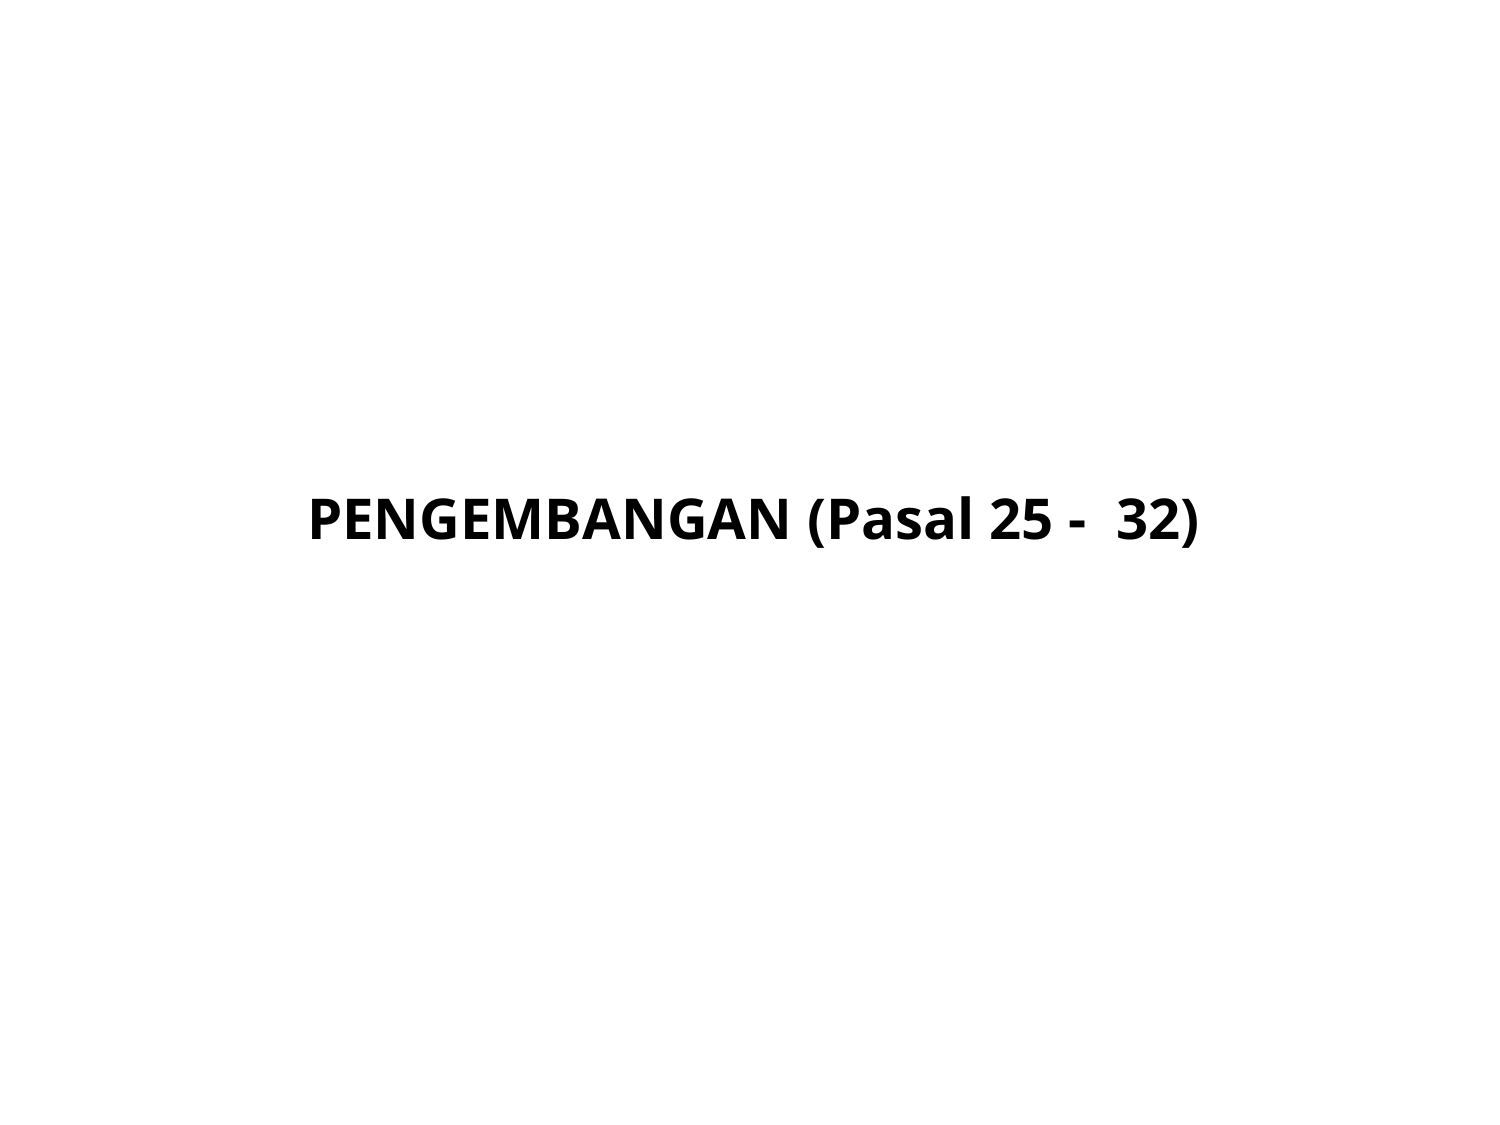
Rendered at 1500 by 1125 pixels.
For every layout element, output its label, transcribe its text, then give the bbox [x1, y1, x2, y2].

title PENGEMBANGAN (Pasal 25 - 32) [114, 440, 1408, 604]
